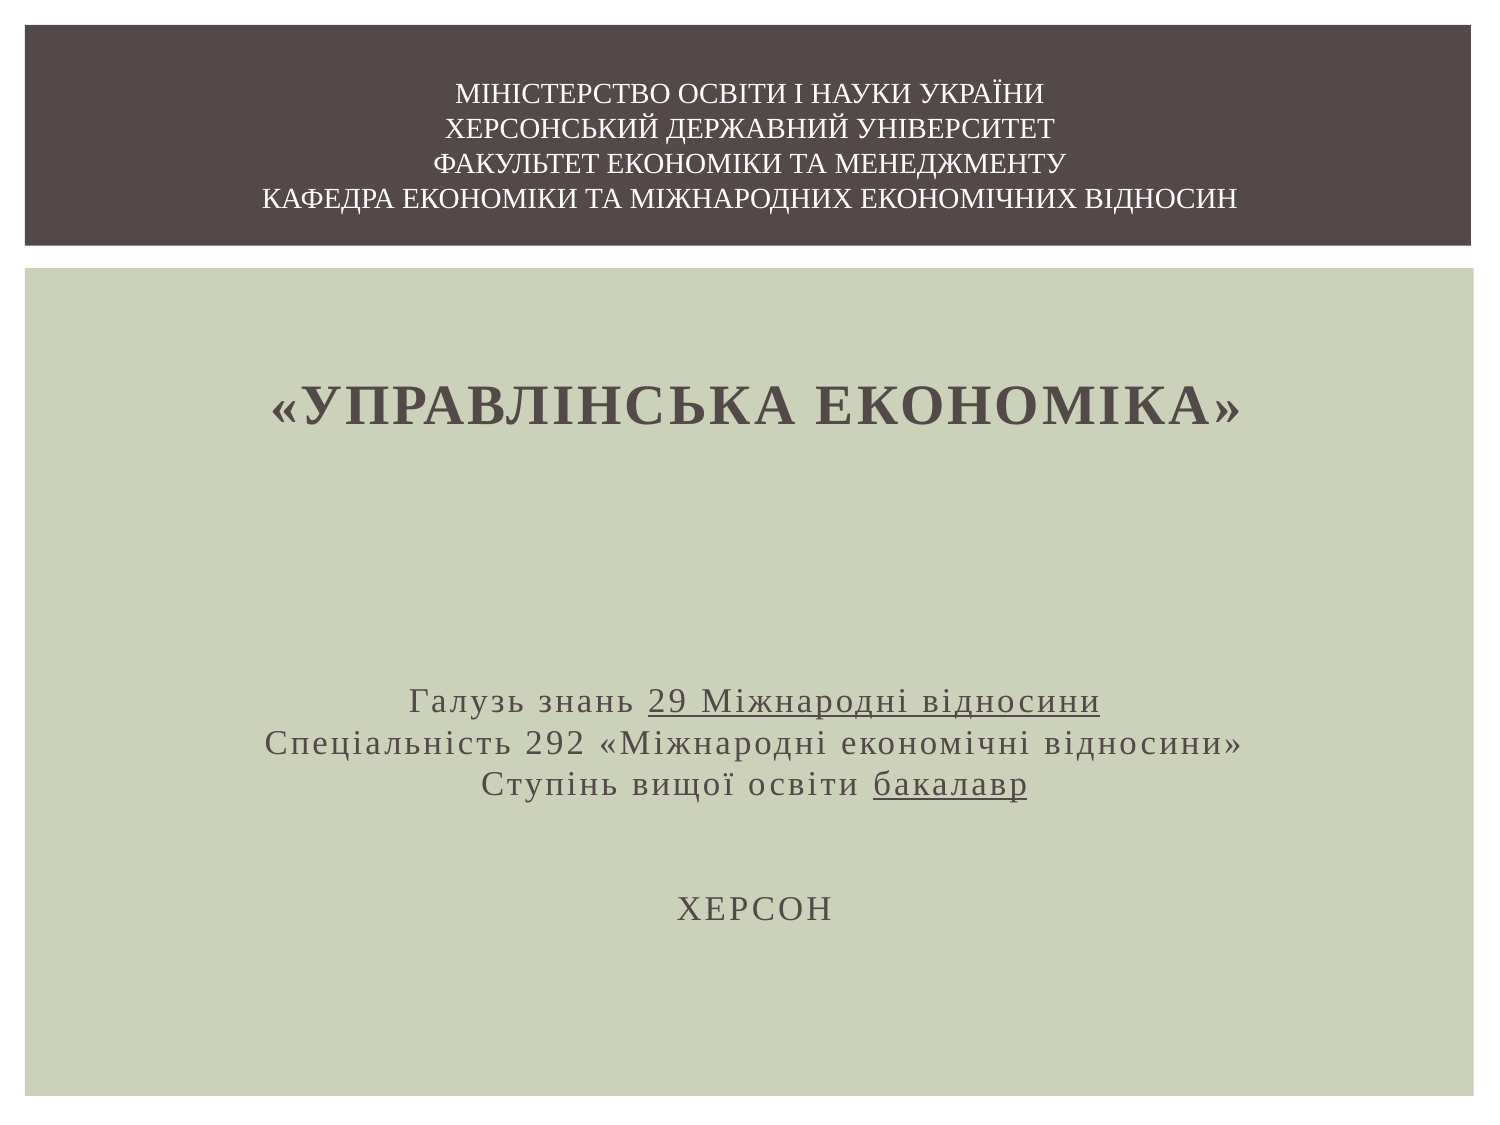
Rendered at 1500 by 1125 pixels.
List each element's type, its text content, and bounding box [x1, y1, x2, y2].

title Міністерство освіти і науки України Херсонський державний університет Факультет економіки та менеджменту Кафедра економіки та міжнародних економічних відносин [62, 58, 1438, 232]
list «УПРАВЛІНСЬКА ЕКОНОМІКА» Галузь знань 29 Міжнародні відносини Спеціальність 292 «Міжнародні економічні відносини» Ступінь вищої освіти бакалавр ХЕРСОН [62, 281, 1442, 1005]
